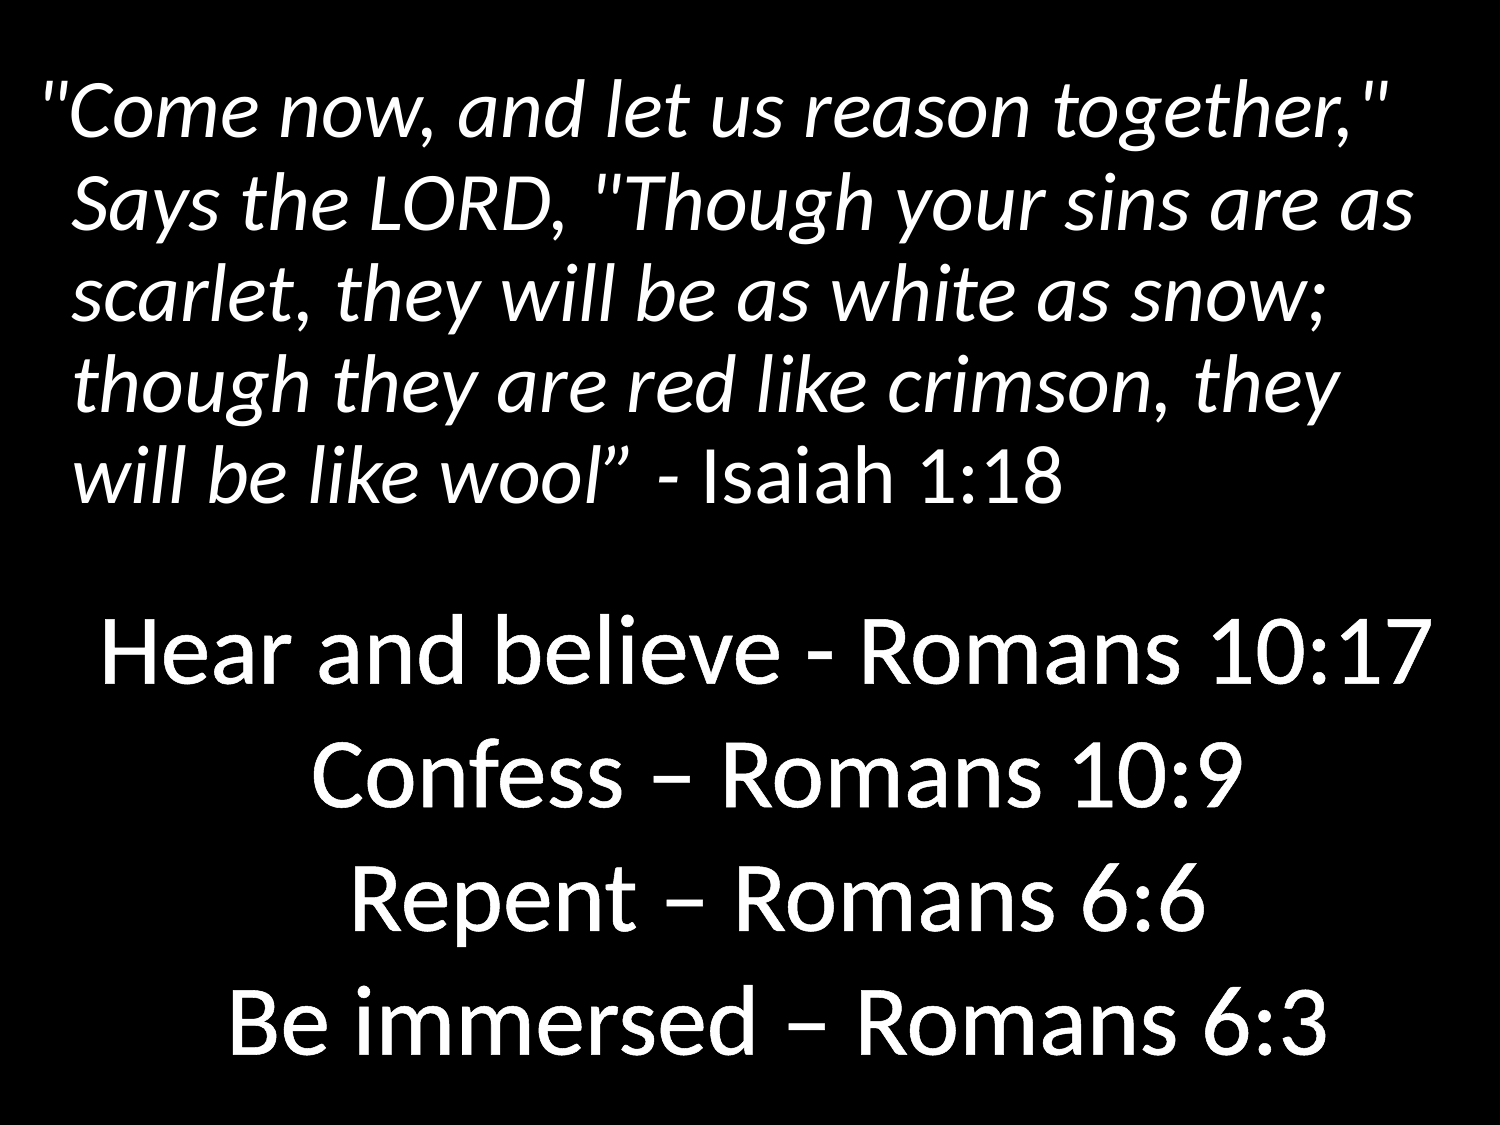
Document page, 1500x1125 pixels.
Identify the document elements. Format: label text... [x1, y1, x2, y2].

list "Come now, and let us reason together," Says the LORD, "Though your sins are as scarlet, they will be as white as snow; though they are red like crimson, they will be like wool” - Isaiah 1:18 Hear and believe - Romans 10:17 Confess – Romans 10:9 Repent – Romans 6:6 Be immersed – Romans 6:3 [0, 50, 1500, 1100]
